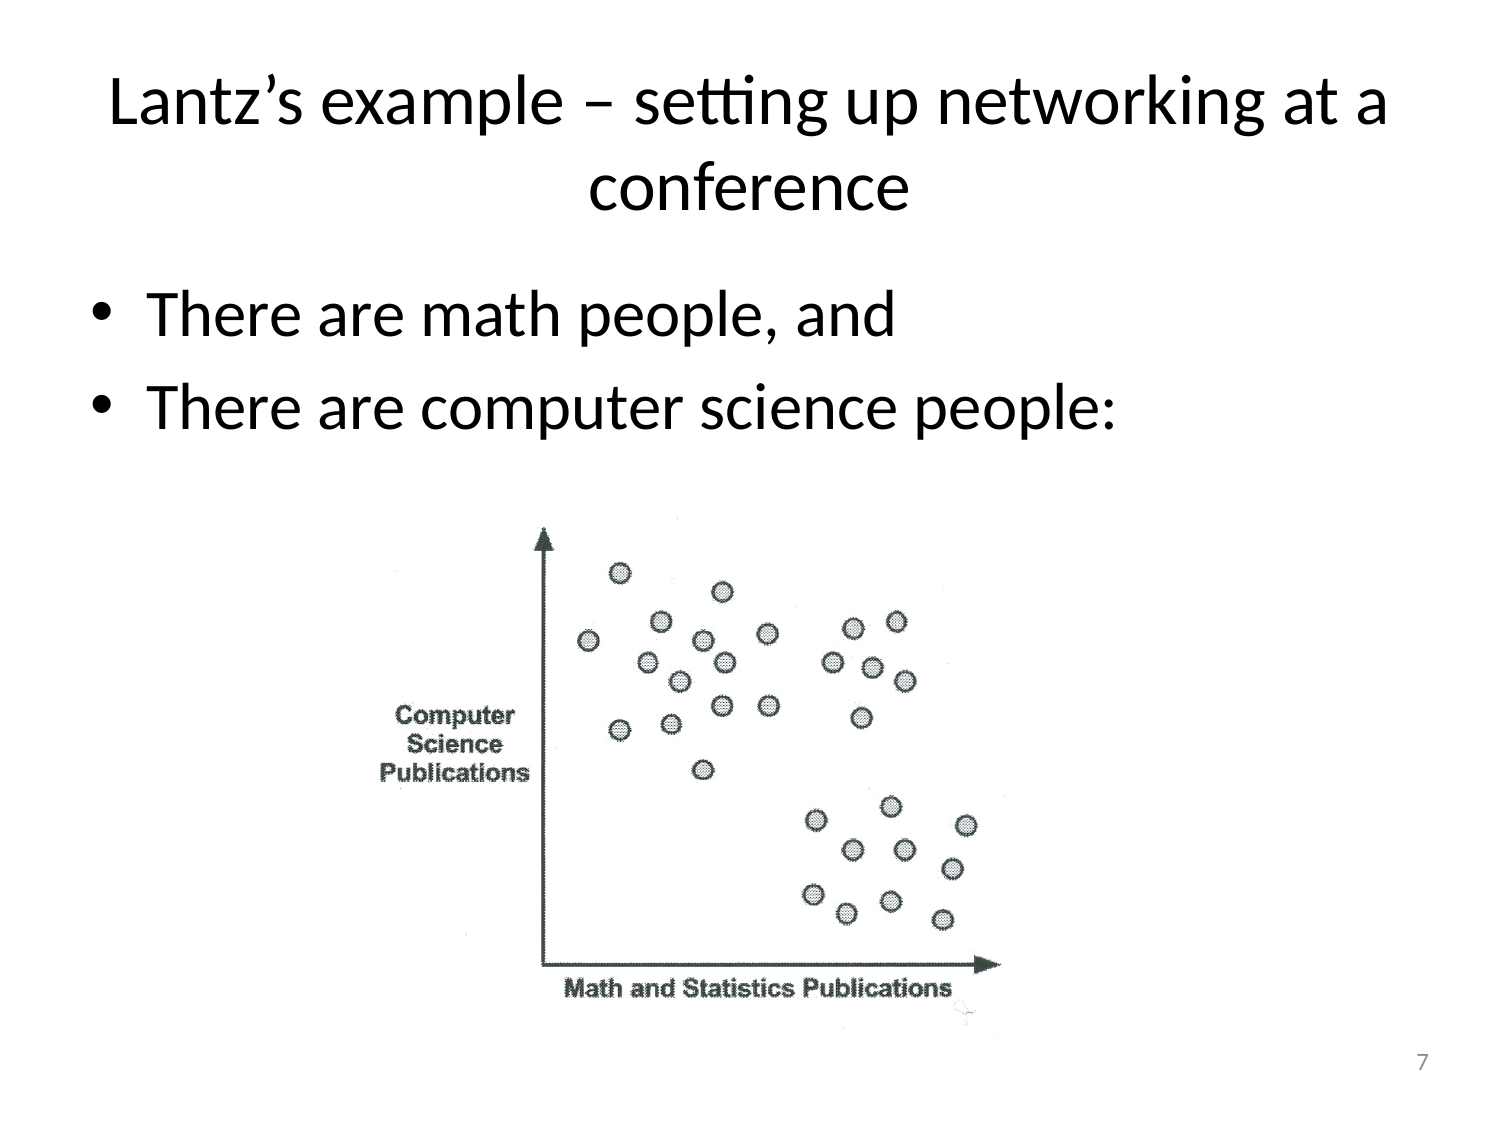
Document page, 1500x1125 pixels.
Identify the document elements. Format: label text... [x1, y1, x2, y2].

list There are math people, and There are computer science people: [75, 262, 1425, 1005]
picture [351, 505, 1042, 1037]
title Lantz’s example – setting up networking at a conference [75, 45, 1425, 233]
